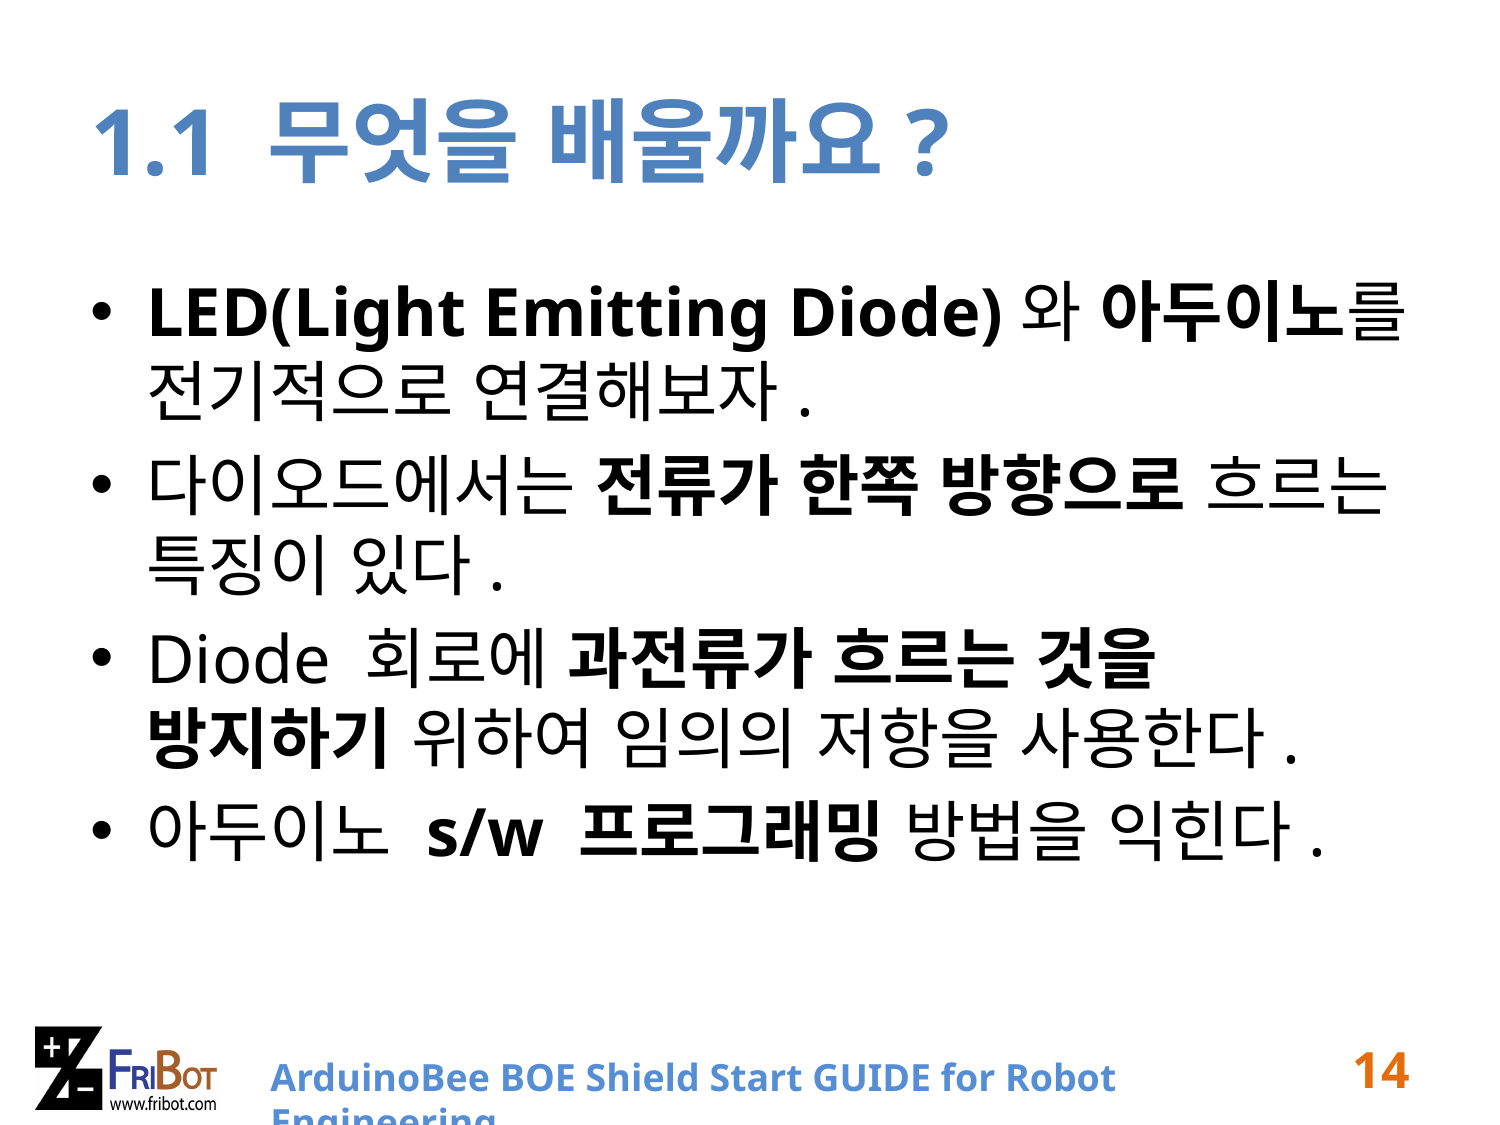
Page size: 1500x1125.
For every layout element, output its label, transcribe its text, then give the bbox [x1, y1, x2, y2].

title 1.1 무엇을 배울까요? [75, 45, 1425, 233]
picture [34, 1025, 218, 1111]
list LED(Light Emitting Diode)와 아두이노를 전기적으로 연결해보자. 다이오드에서는 전류가 한쪽 방향으로 흐르는 특징이 있다. Diode 회로에 과전류가 흐르는 것을 방지하기 위하여 임의의 저항을 사용한다. 아두이노 s/w 프로그래밍 방법을 익힌다. [75, 262, 1425, 1005]
slide_number 14 [1074, 1042, 1425, 1103]
